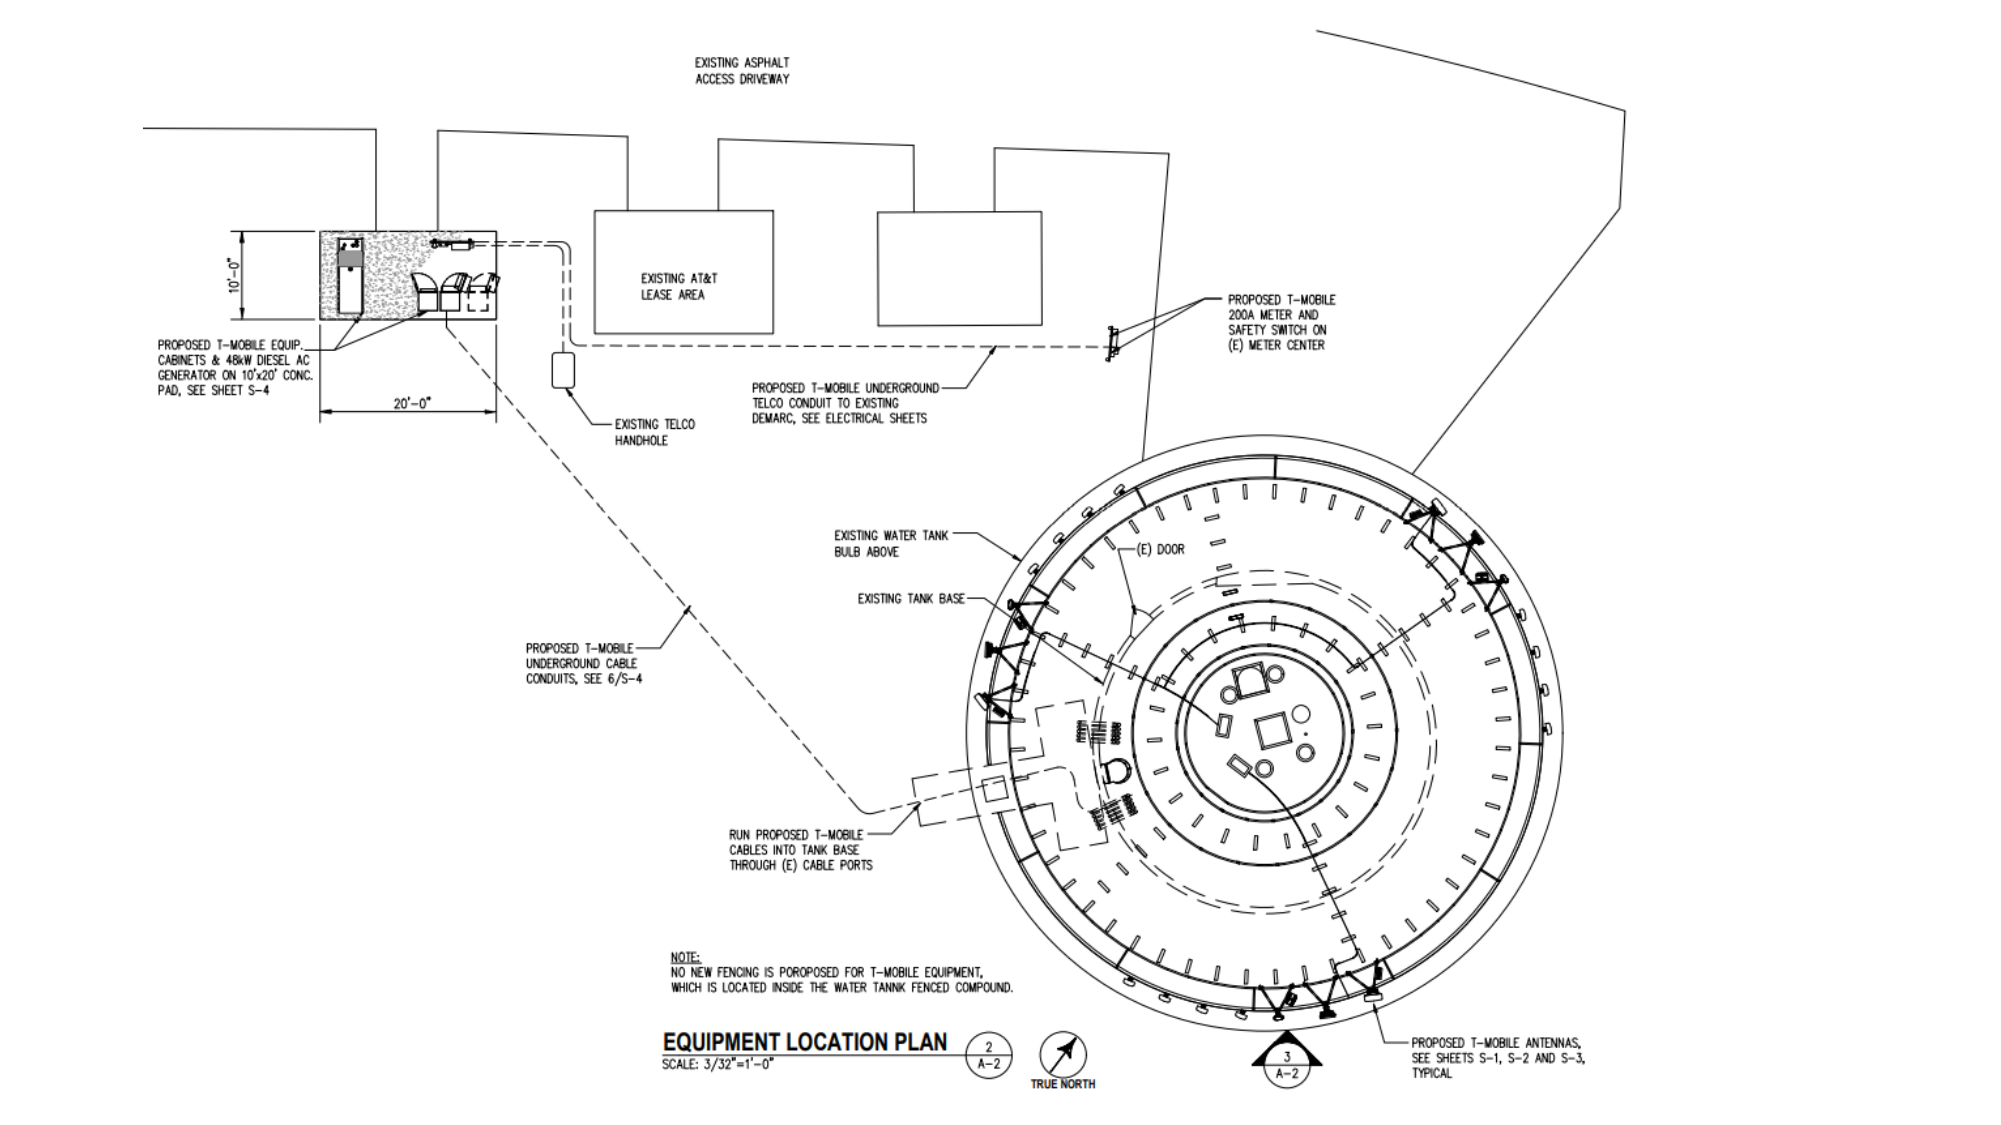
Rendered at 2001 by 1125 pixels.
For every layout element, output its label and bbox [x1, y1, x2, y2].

list [143, 9, 1641, 1095]
